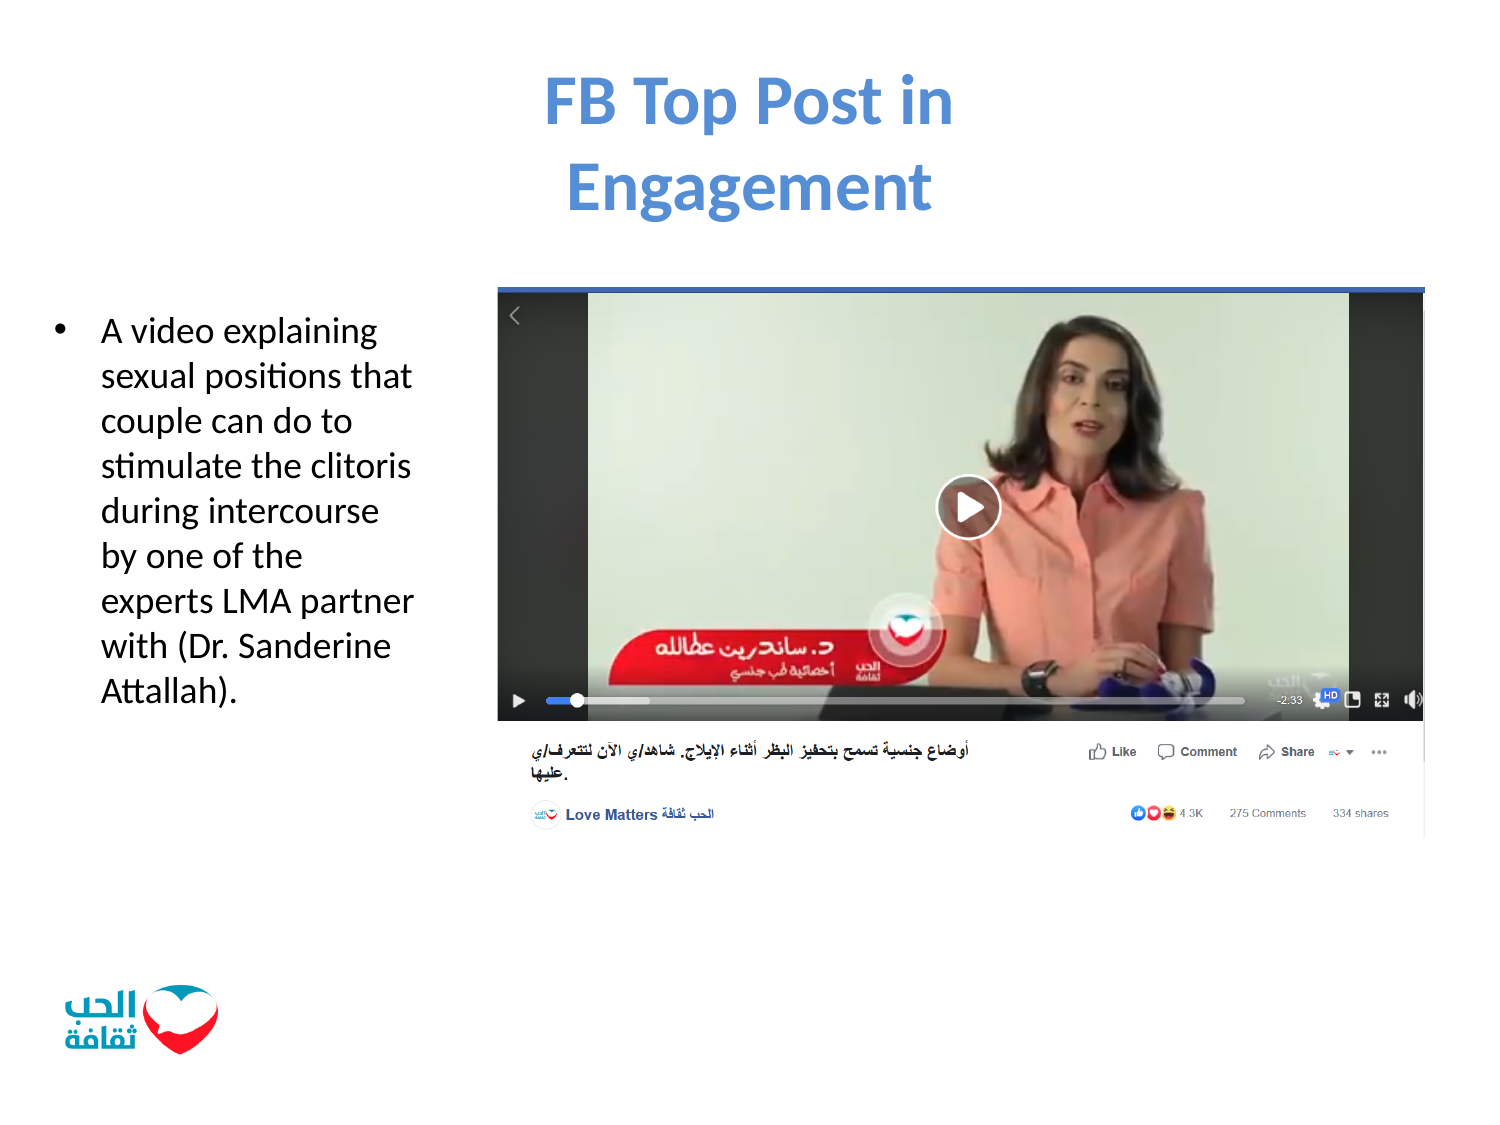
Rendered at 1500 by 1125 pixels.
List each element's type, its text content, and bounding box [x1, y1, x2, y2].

text_box A video explaining sexual positions that couple can do to stimulate the clitoris during intercourse by one of the experts LMA partner with (Dr. Sanderine Attallah). [39, 298, 436, 719]
title FB Top Post in Engagement [75, 45, 1425, 233]
picture [34, 913, 247, 1125]
picture [497, 287, 1426, 838]
